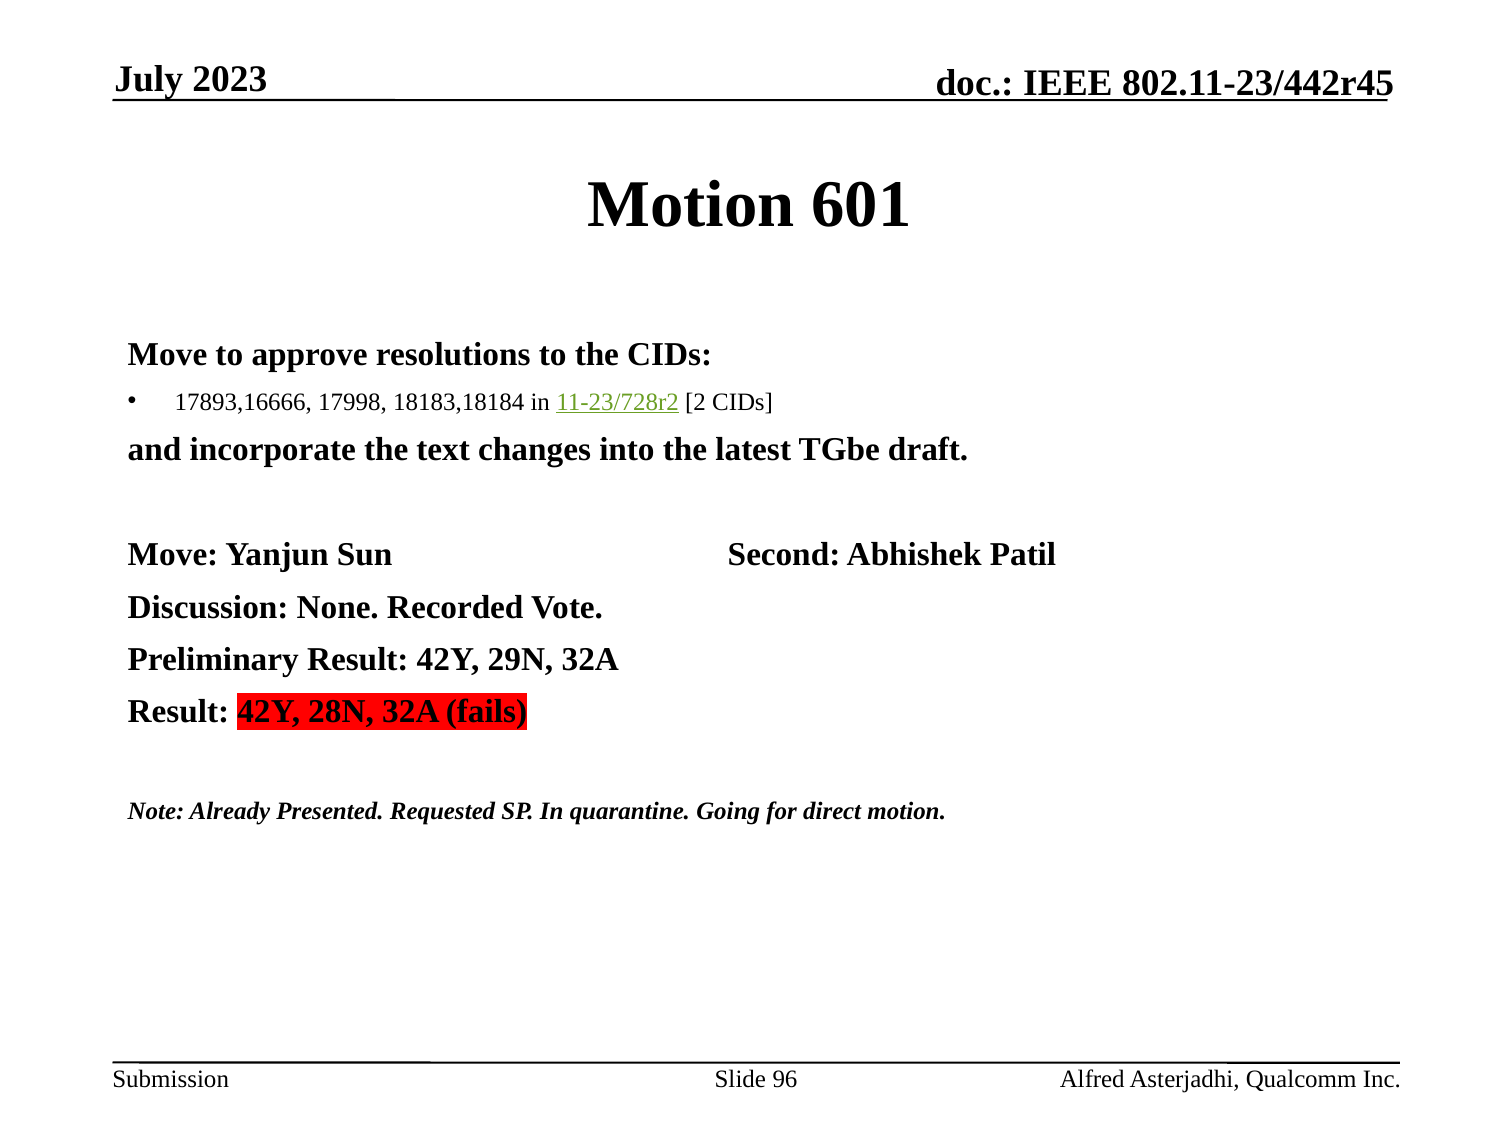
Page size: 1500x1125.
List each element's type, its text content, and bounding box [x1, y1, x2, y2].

list Move to approve resolutions to the CIDs: 17893,16666, 17998, 18183,18184 in 11-23/728r2 [2 CIDs] and incorporate the text changes into the latest TGbe draft. Move: Yanjun Sun Second: Abhishek Patil Discussion: None. Recorded Vote. Preliminary Result: 42Y, 29N, 32A Result: 42Y, 28N, 32A (fails) Note: Already Presented. Requested SP. In quarantine. Going for direct motion. [112, 324, 1388, 1063]
title Motion 601 [112, 112, 1388, 288]
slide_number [114, 54, 423, 100]
slide_number Slide 96 [712, 1061, 800, 1123]
footer Alfred Asterjadhi, Qualcomm Inc. [878, 1061, 1402, 1093]
